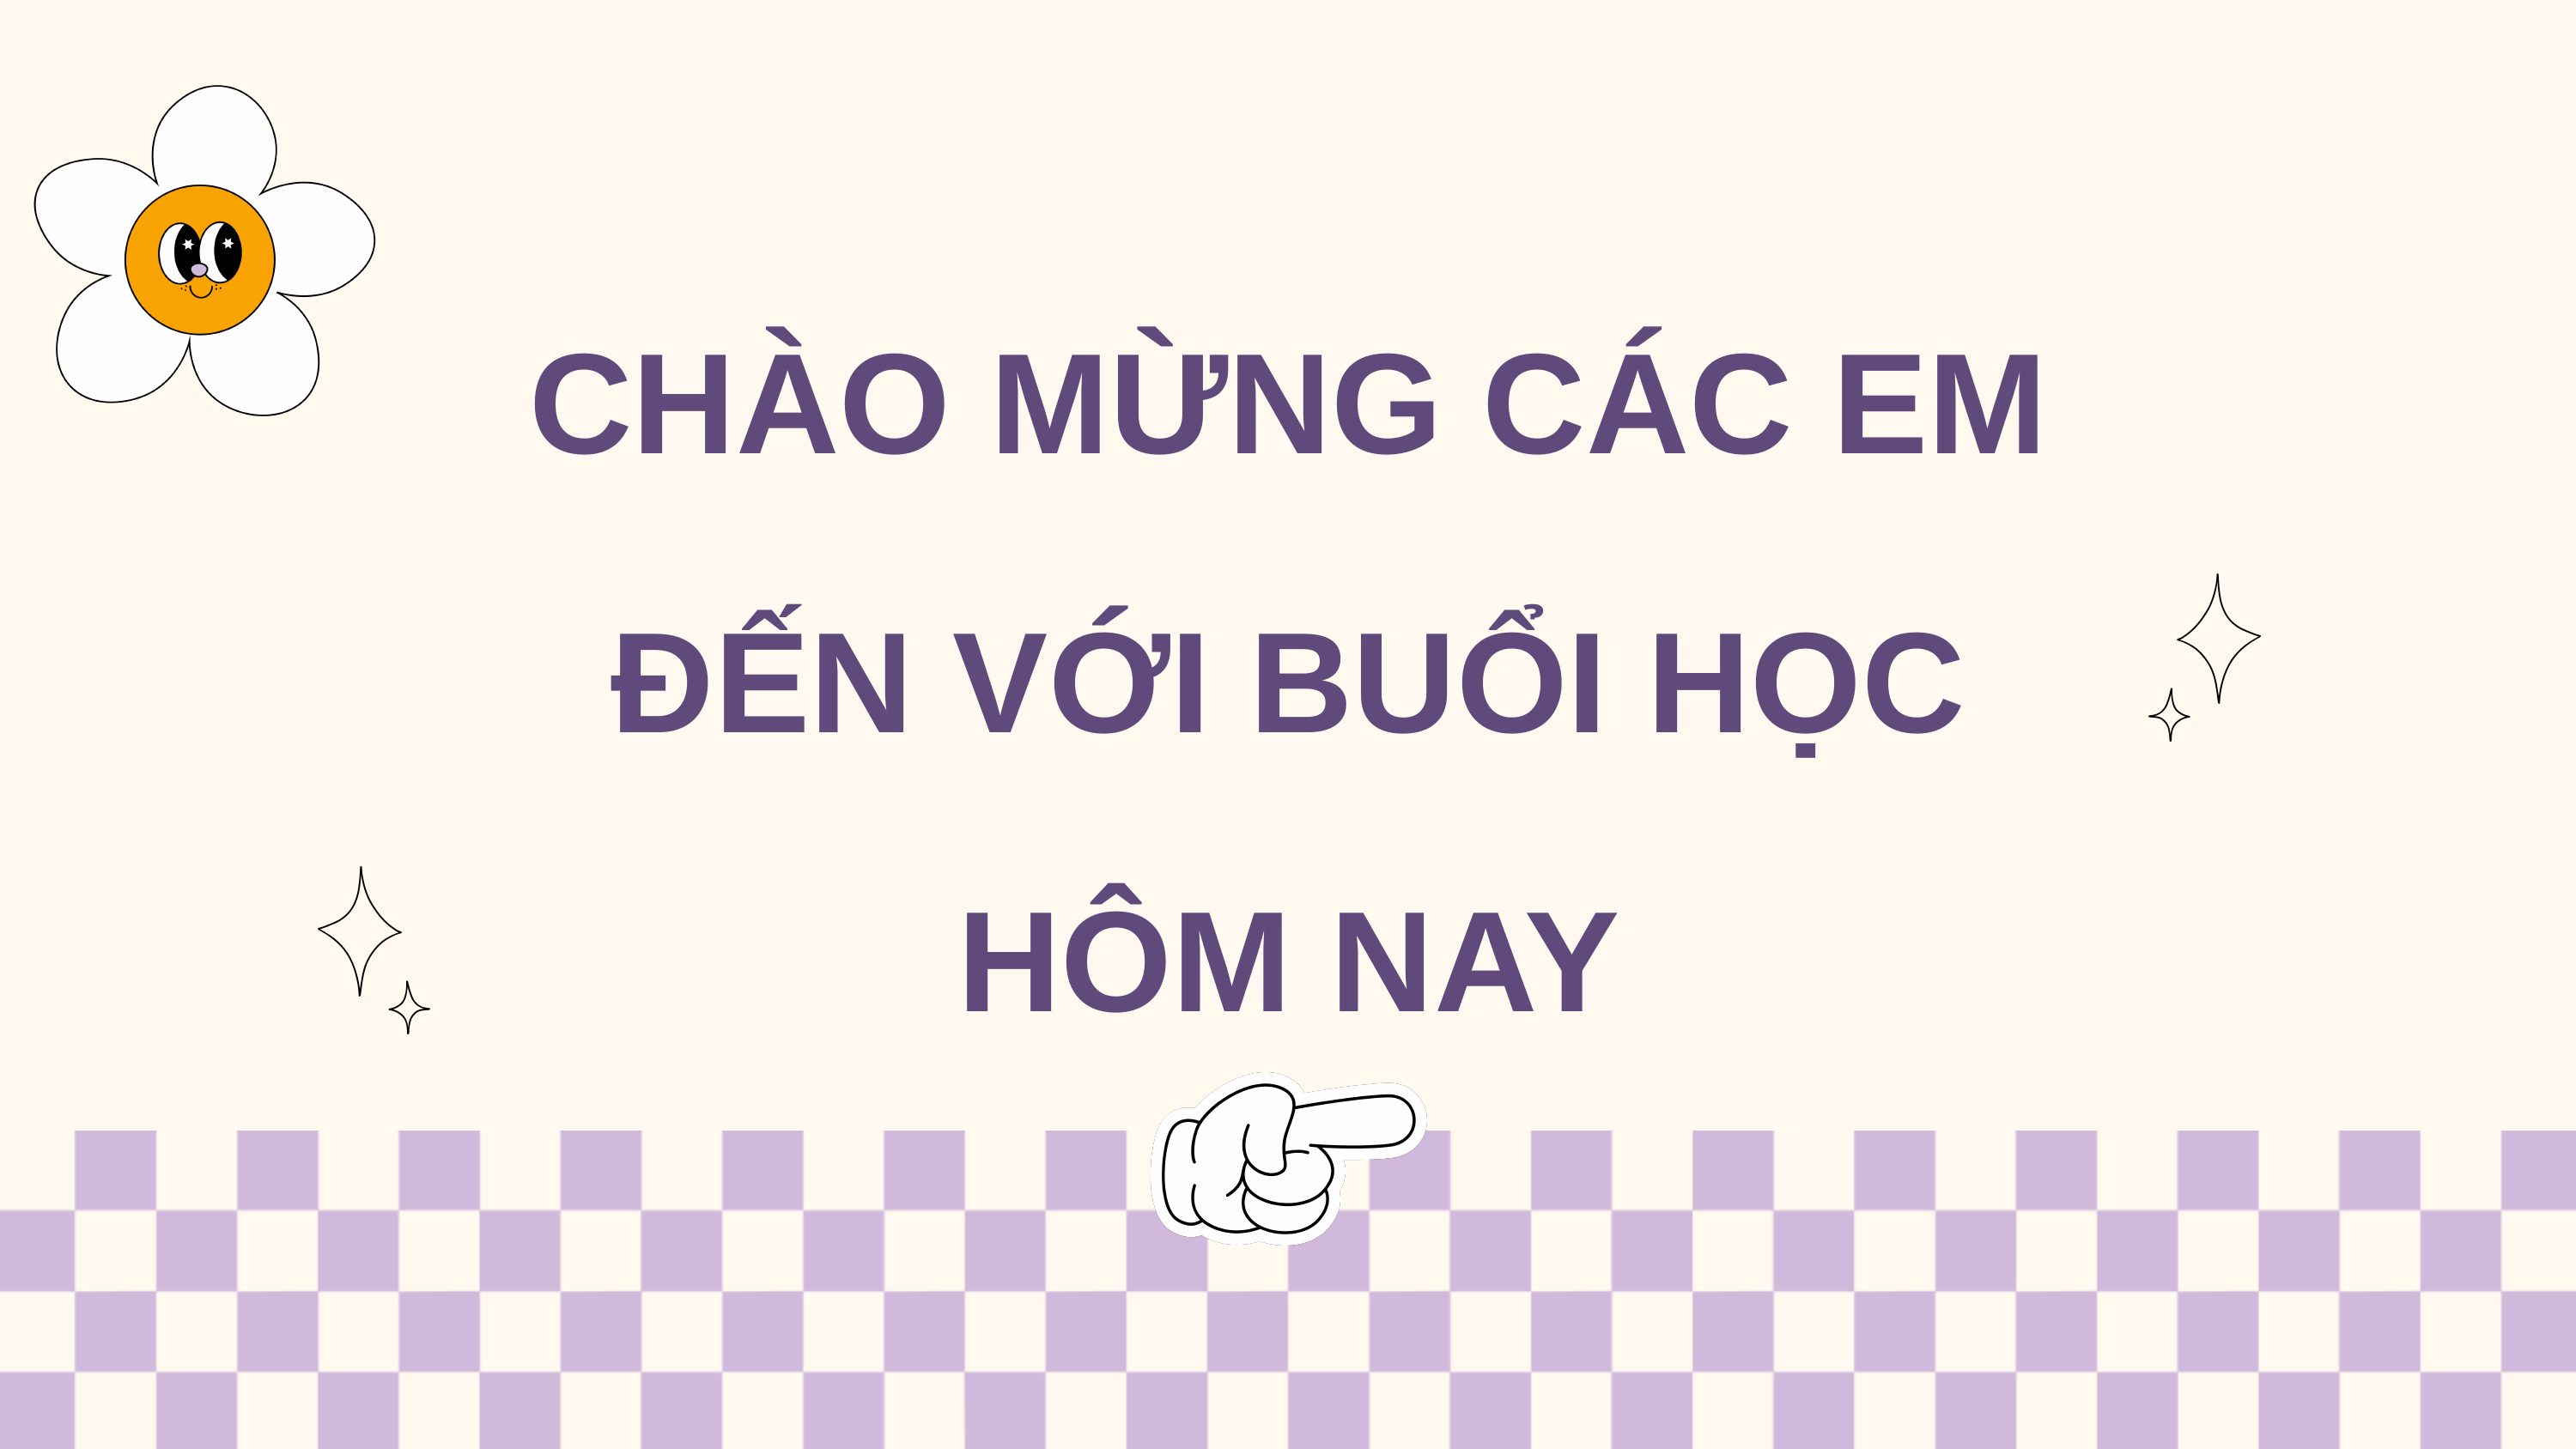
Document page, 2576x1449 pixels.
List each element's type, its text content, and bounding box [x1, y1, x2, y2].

text_box CHÀO MỪNG CÁC EM ĐẾN VỚI BUỔI HỌC HÔM NAY [525, 203, 1122, 1041]
picture [0, 0, 2576, 1449]
picture [2148, 573, 2261, 742]
text_box CHÀO MỪNG CÁC EM ĐẾN VỚI BUỔI HỌC HÔM NAY [1455, 203, 2053, 1041]
picture [27, 80, 377, 423]
picture [318, 865, 430, 1034]
